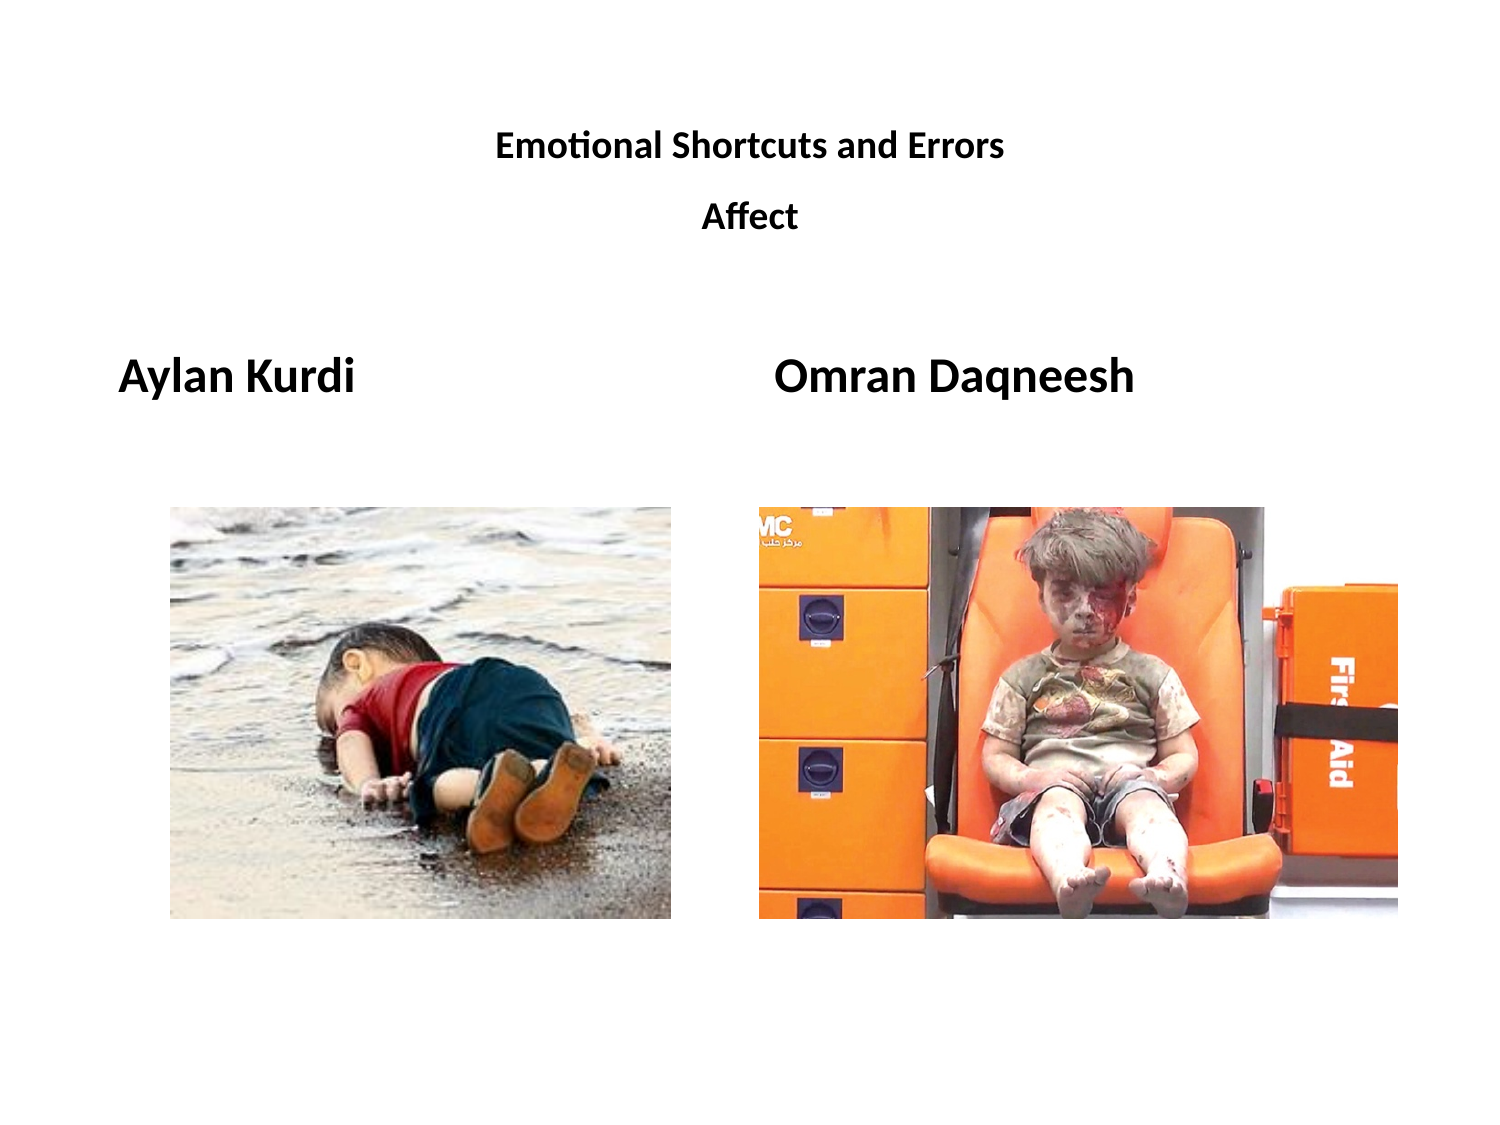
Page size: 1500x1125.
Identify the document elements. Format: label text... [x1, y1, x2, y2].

list Omran Daqneesh [759, 275, 1398, 411]
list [170, 507, 671, 919]
list Aylan Kurdi [103, 275, 738, 411]
title Emotional Shortcuts and Errors Affect [103, 59, 1398, 278]
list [759, 507, 1398, 919]
